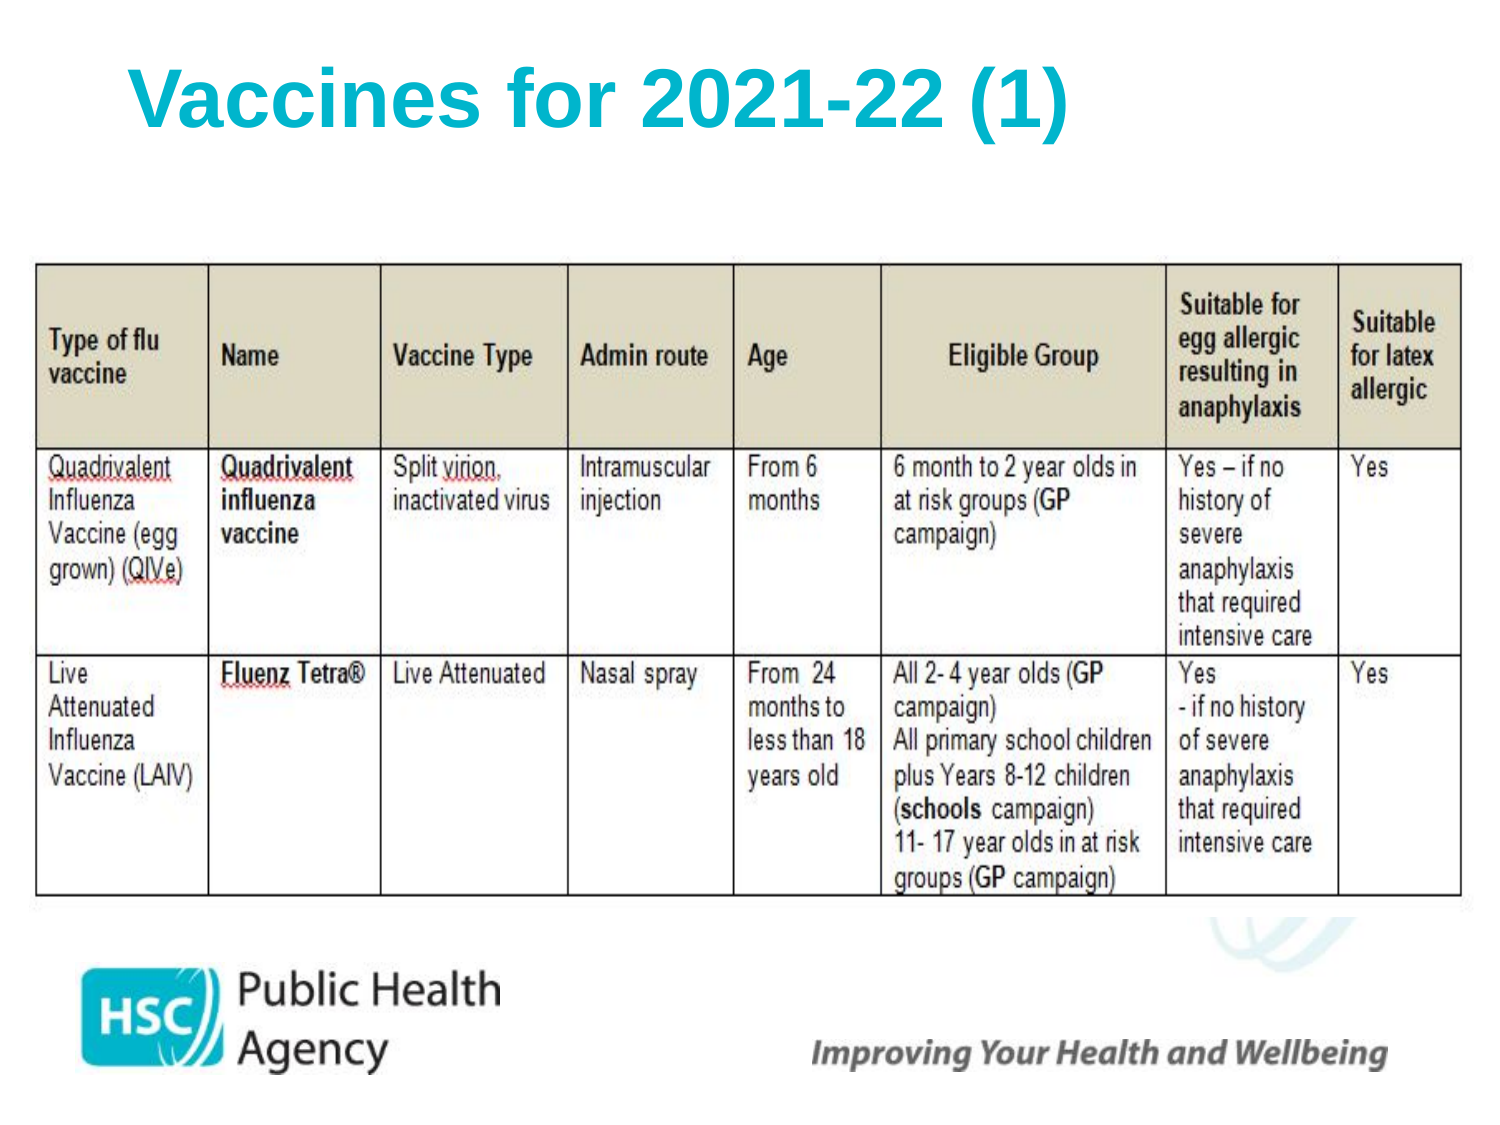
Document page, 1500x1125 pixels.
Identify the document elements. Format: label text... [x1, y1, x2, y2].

picture [75, 962, 500, 1075]
picture [29, 255, 1477, 978]
picture [812, 1039, 1388, 1072]
text_box Vaccines for 2021-22 (1) [112, 0, 1438, 188]
